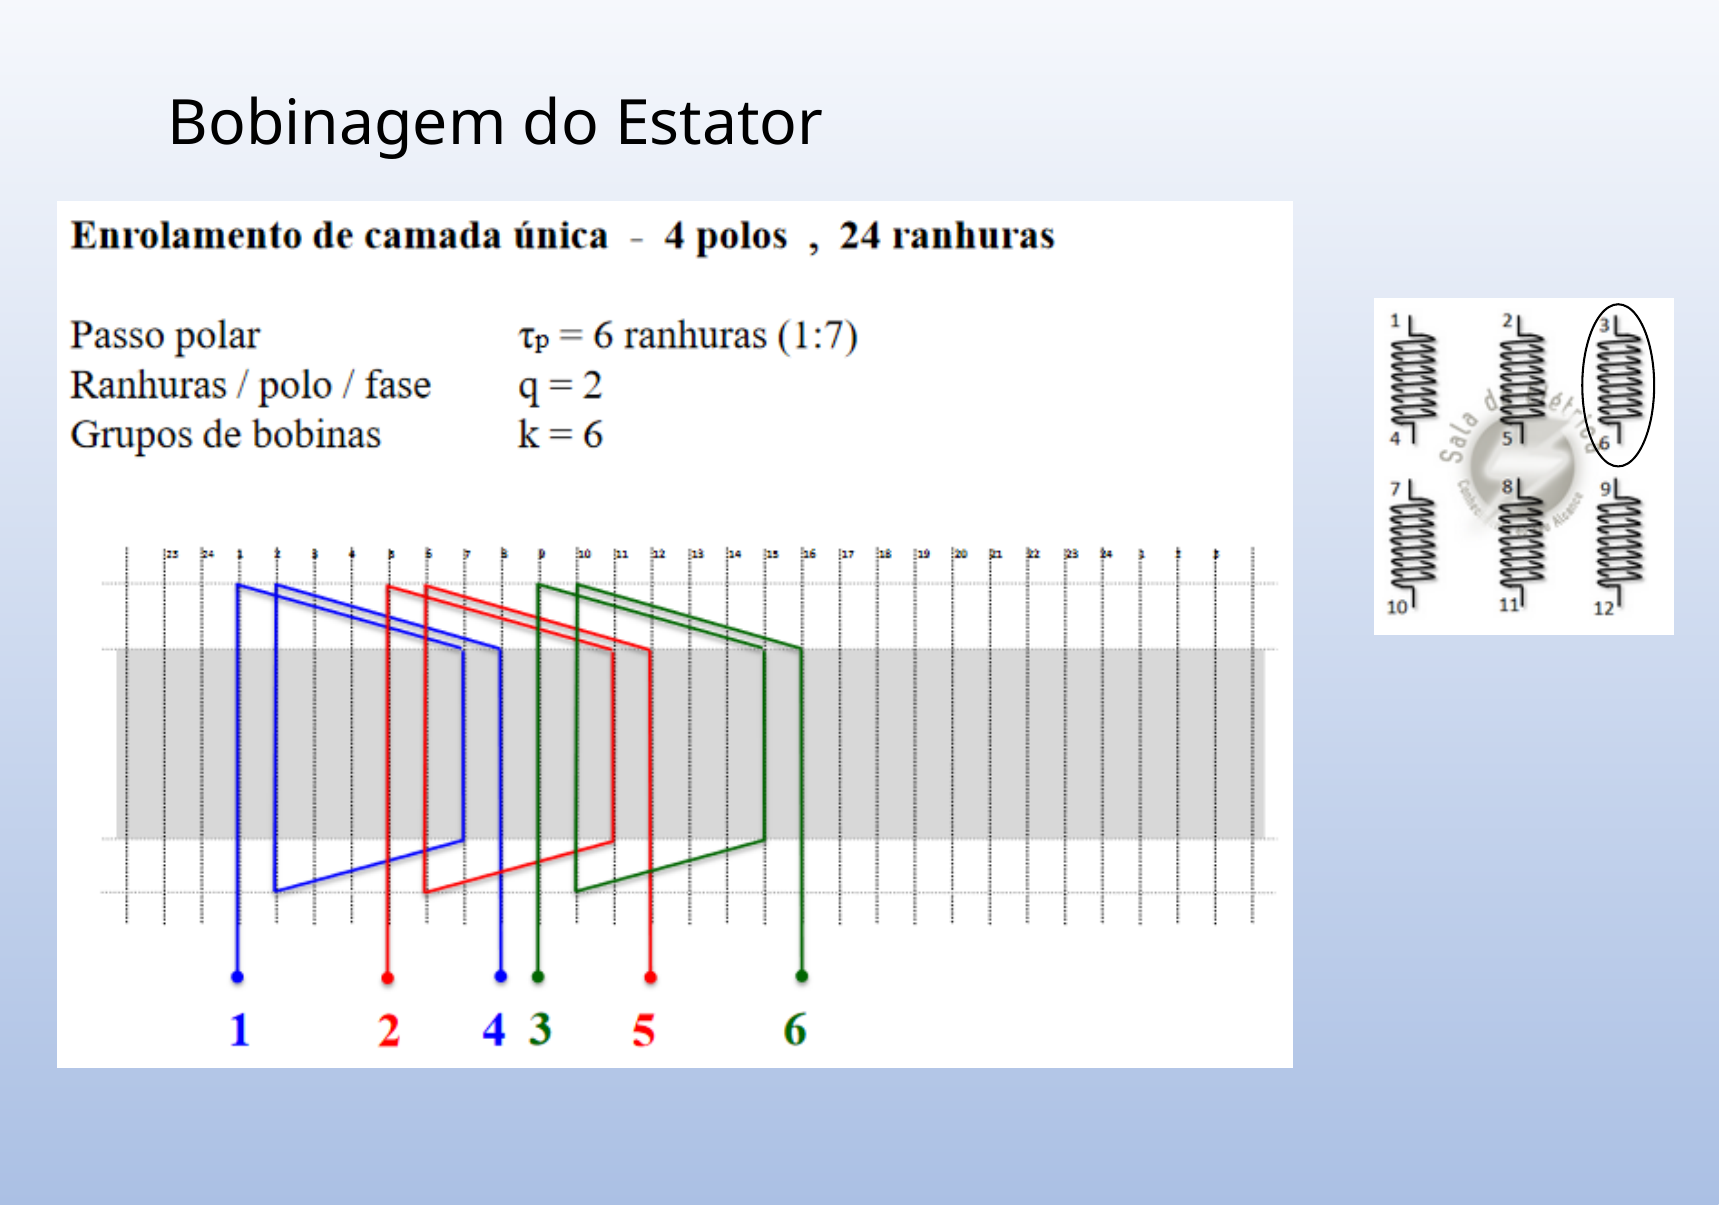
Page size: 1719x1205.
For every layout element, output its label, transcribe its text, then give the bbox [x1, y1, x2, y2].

title Bobinagem do Estator [136, 48, 1583, 202]
picture [1374, 298, 1674, 635]
picture [57, 201, 1293, 1068]
